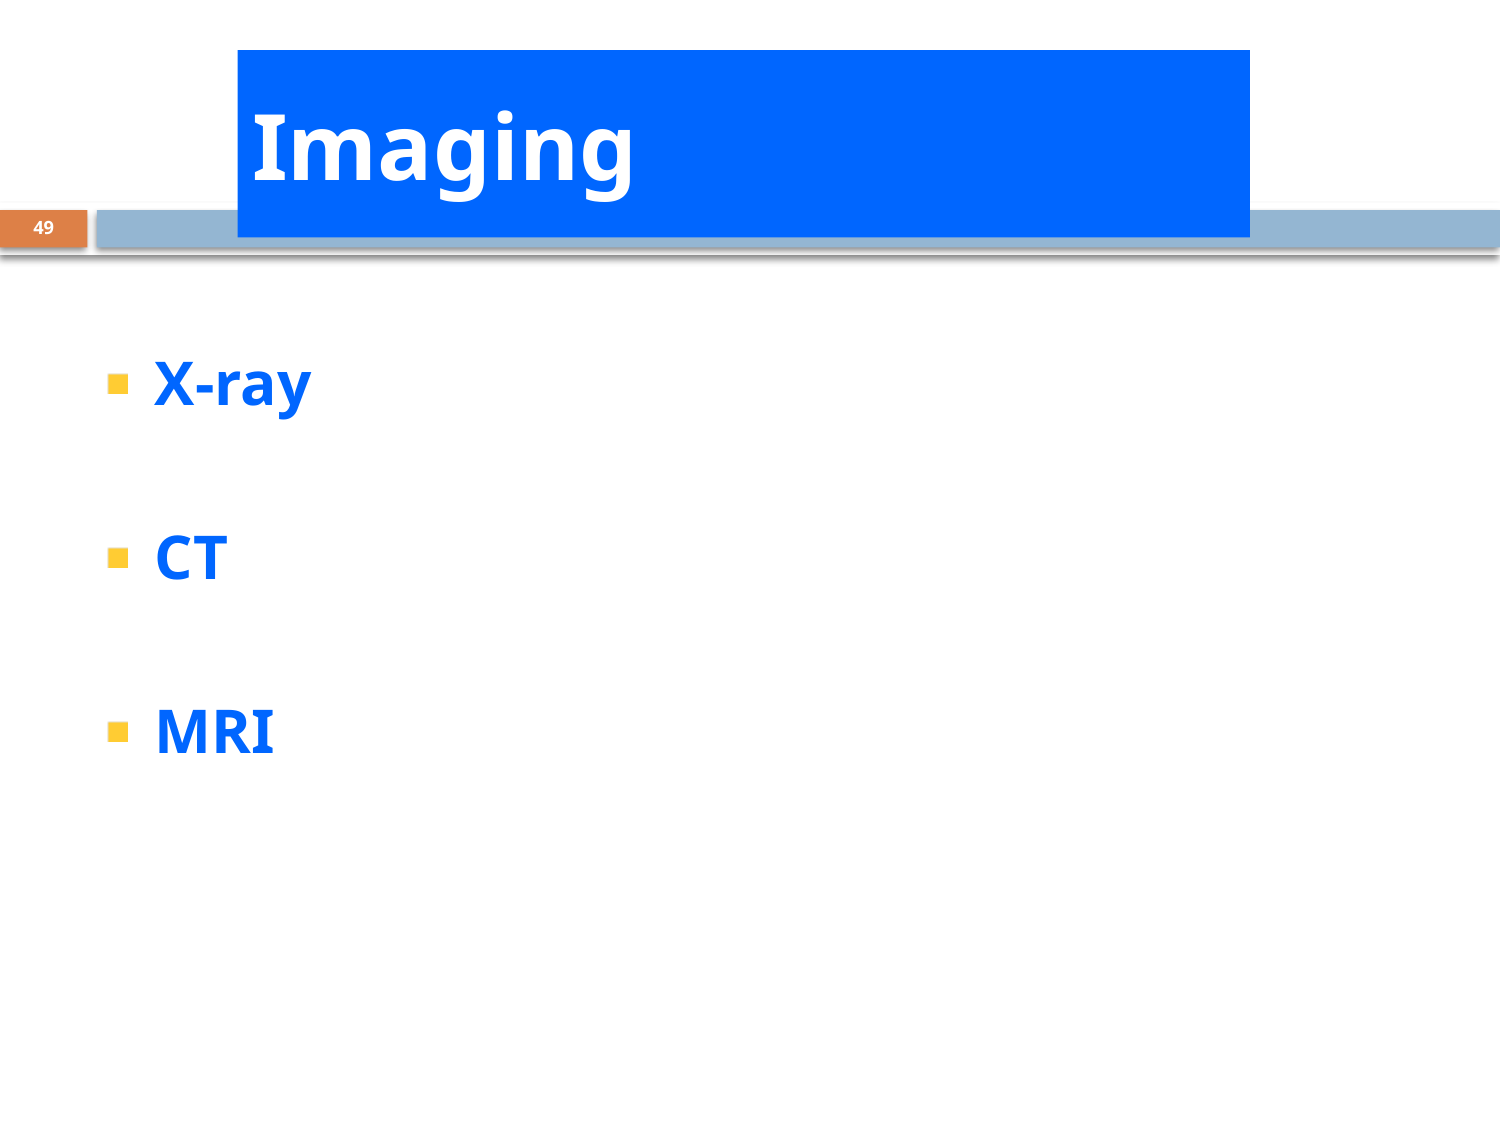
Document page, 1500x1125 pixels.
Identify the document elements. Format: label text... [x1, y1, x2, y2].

picture [102, 716, 128, 742]
slide_number 49 [0, 208, 88, 249]
picture [102, 542, 128, 568]
list X-ray CT MRI [87, 337, 1438, 1080]
picture [102, 368, 128, 394]
title Imaging [237, 50, 1250, 238]
